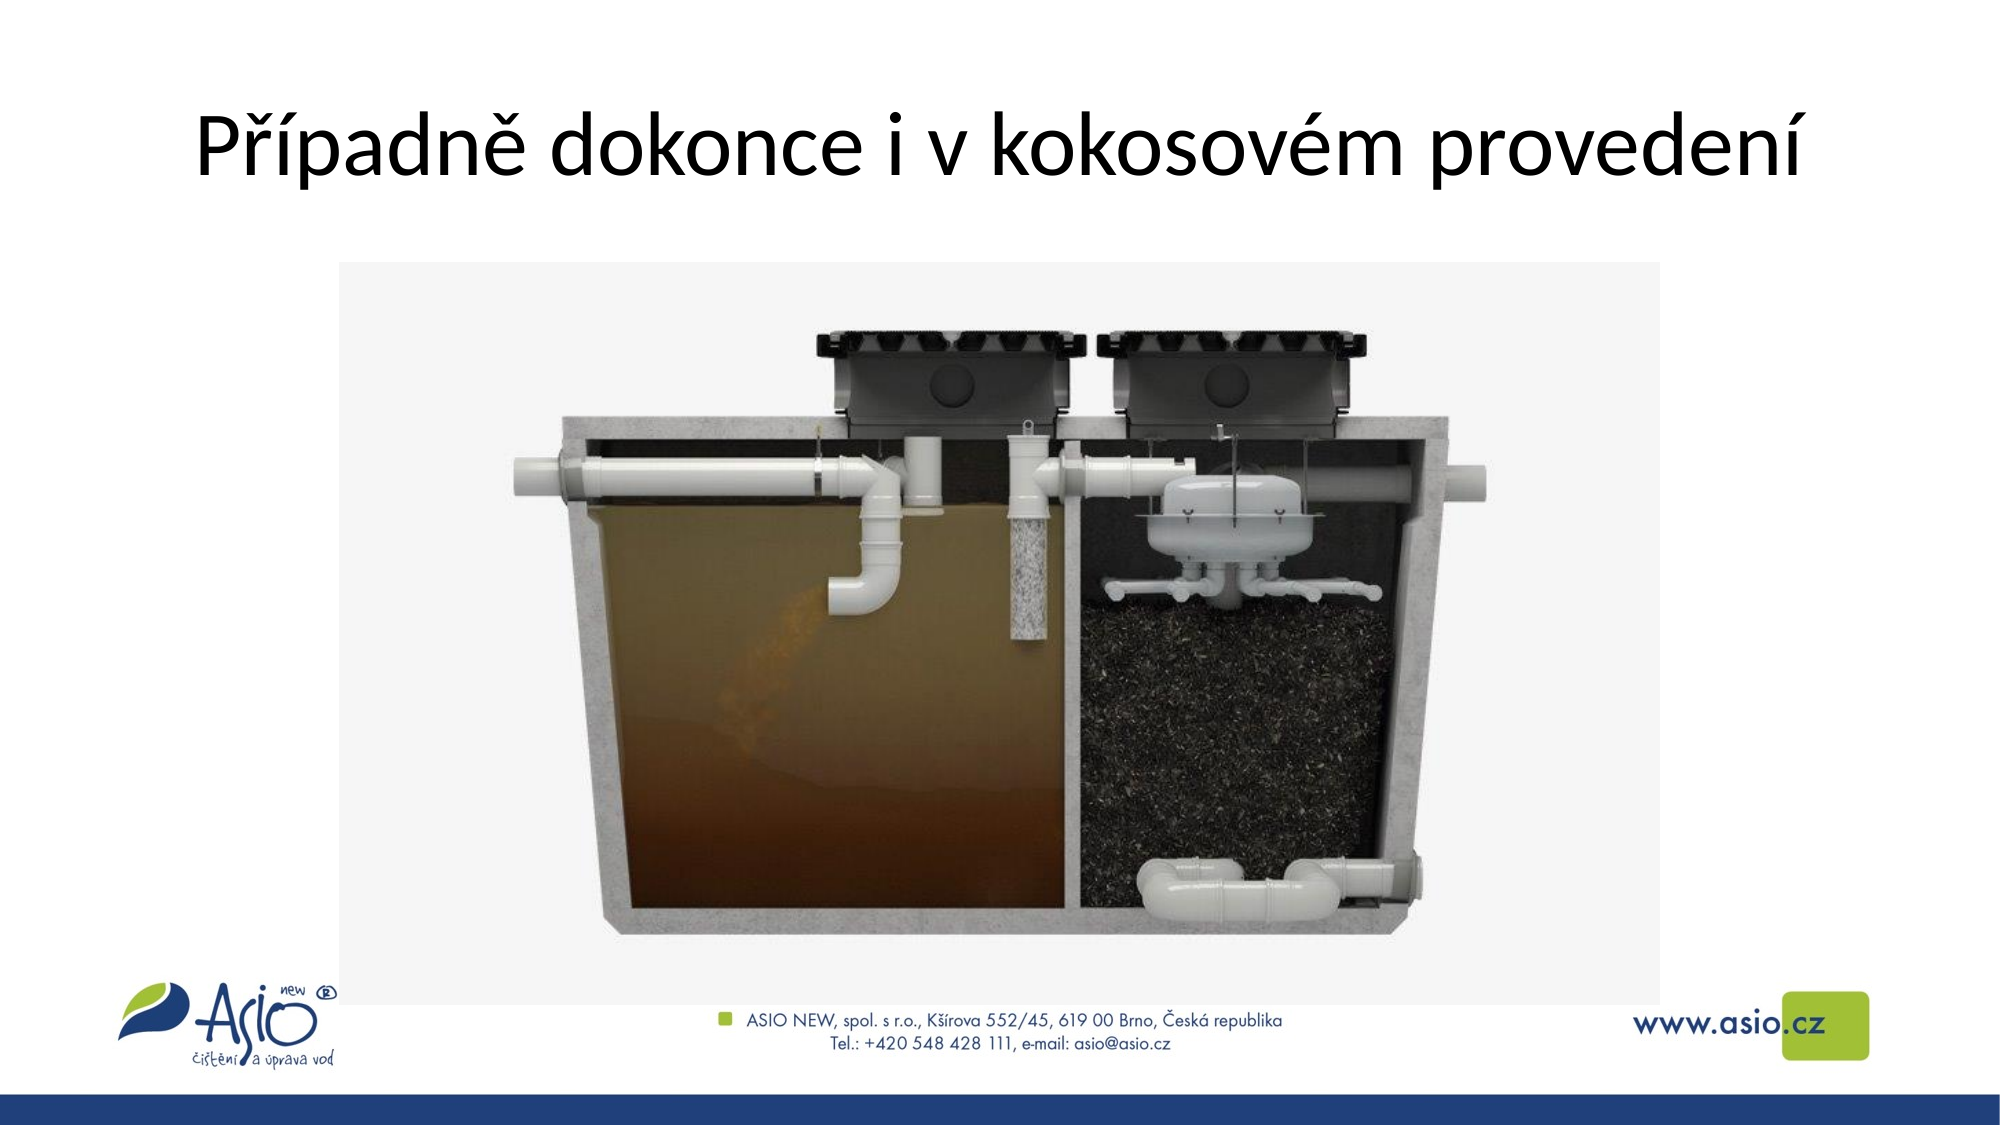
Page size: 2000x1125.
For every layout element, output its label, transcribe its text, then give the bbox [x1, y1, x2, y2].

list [339, 262, 1660, 1006]
picture [0, 0, 2000, 1125]
title Případně dokonce i v kokosovém provedení [99, 45, 1900, 233]
